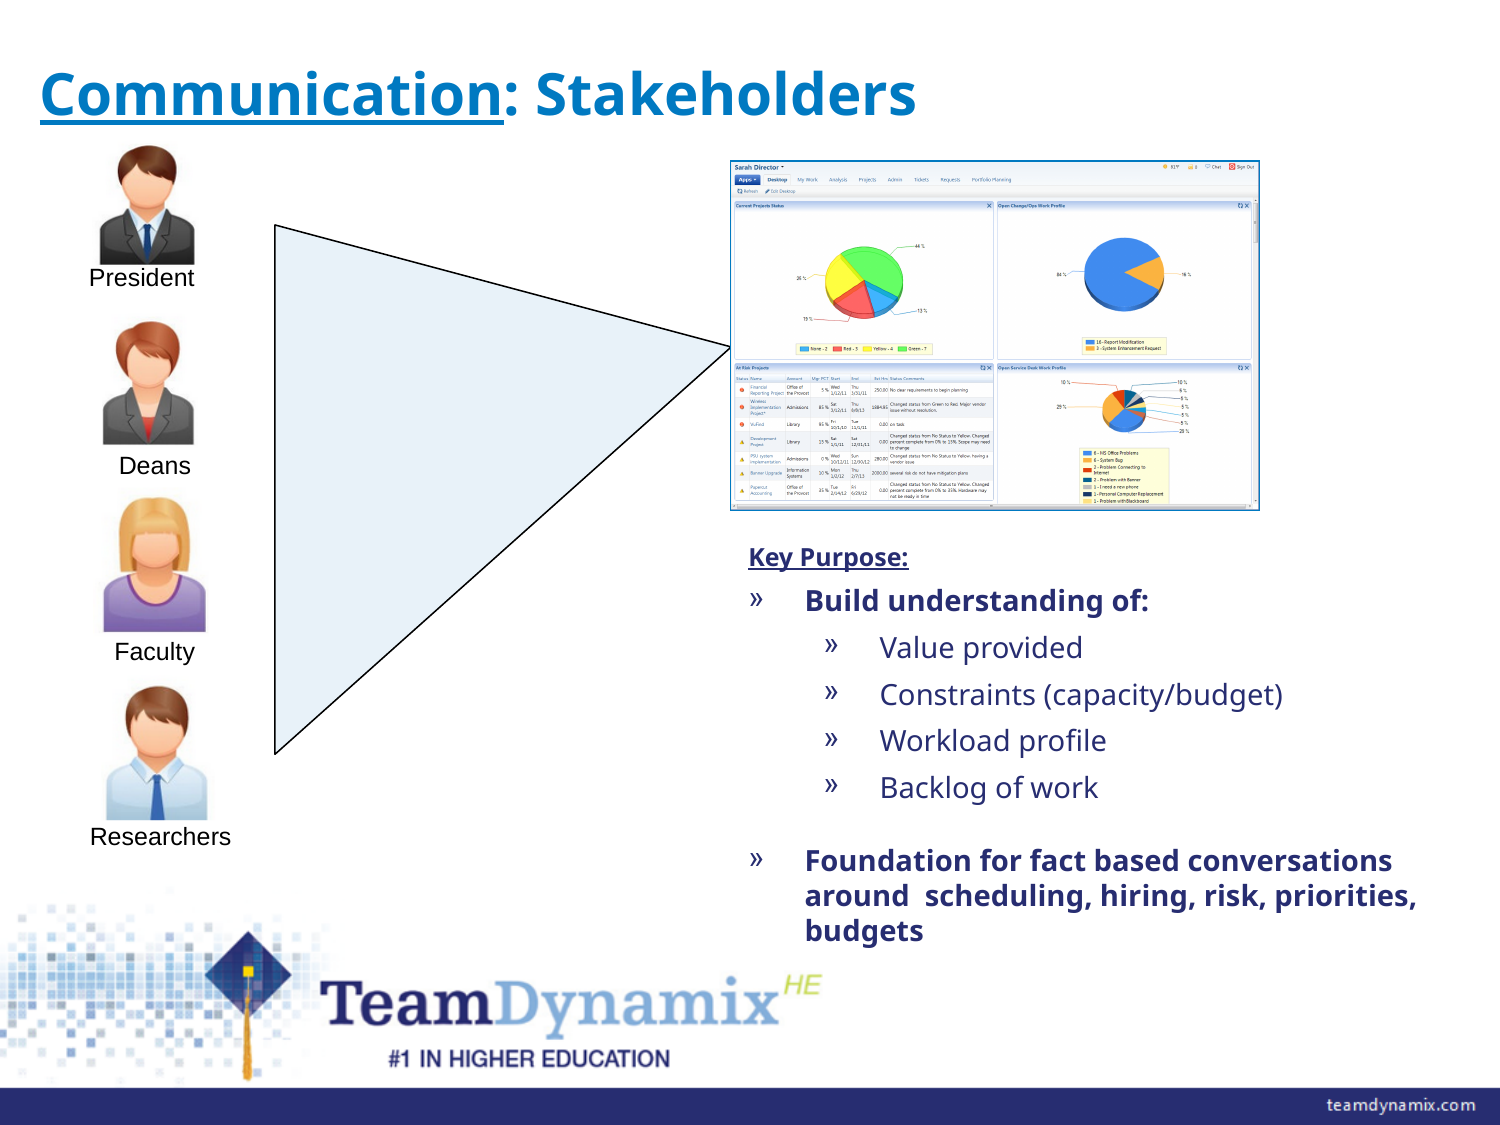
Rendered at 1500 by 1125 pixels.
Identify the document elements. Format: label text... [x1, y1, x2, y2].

text_box [279, 226, 725, 751]
text_box Key Purpose: Build understanding of: Value provided Constraints (capacity/budget) Workload profile Backlog of work Foundation for fact based conversations around scheduling, hiring, risk, priorities, budgets [733, 533, 1475, 855]
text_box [62, 138, 276, 860]
picture [0, 857, 1500, 1125]
text_box Communication: Stakeholders [24, 50, 1438, 135]
picture [731, 161, 1259, 511]
